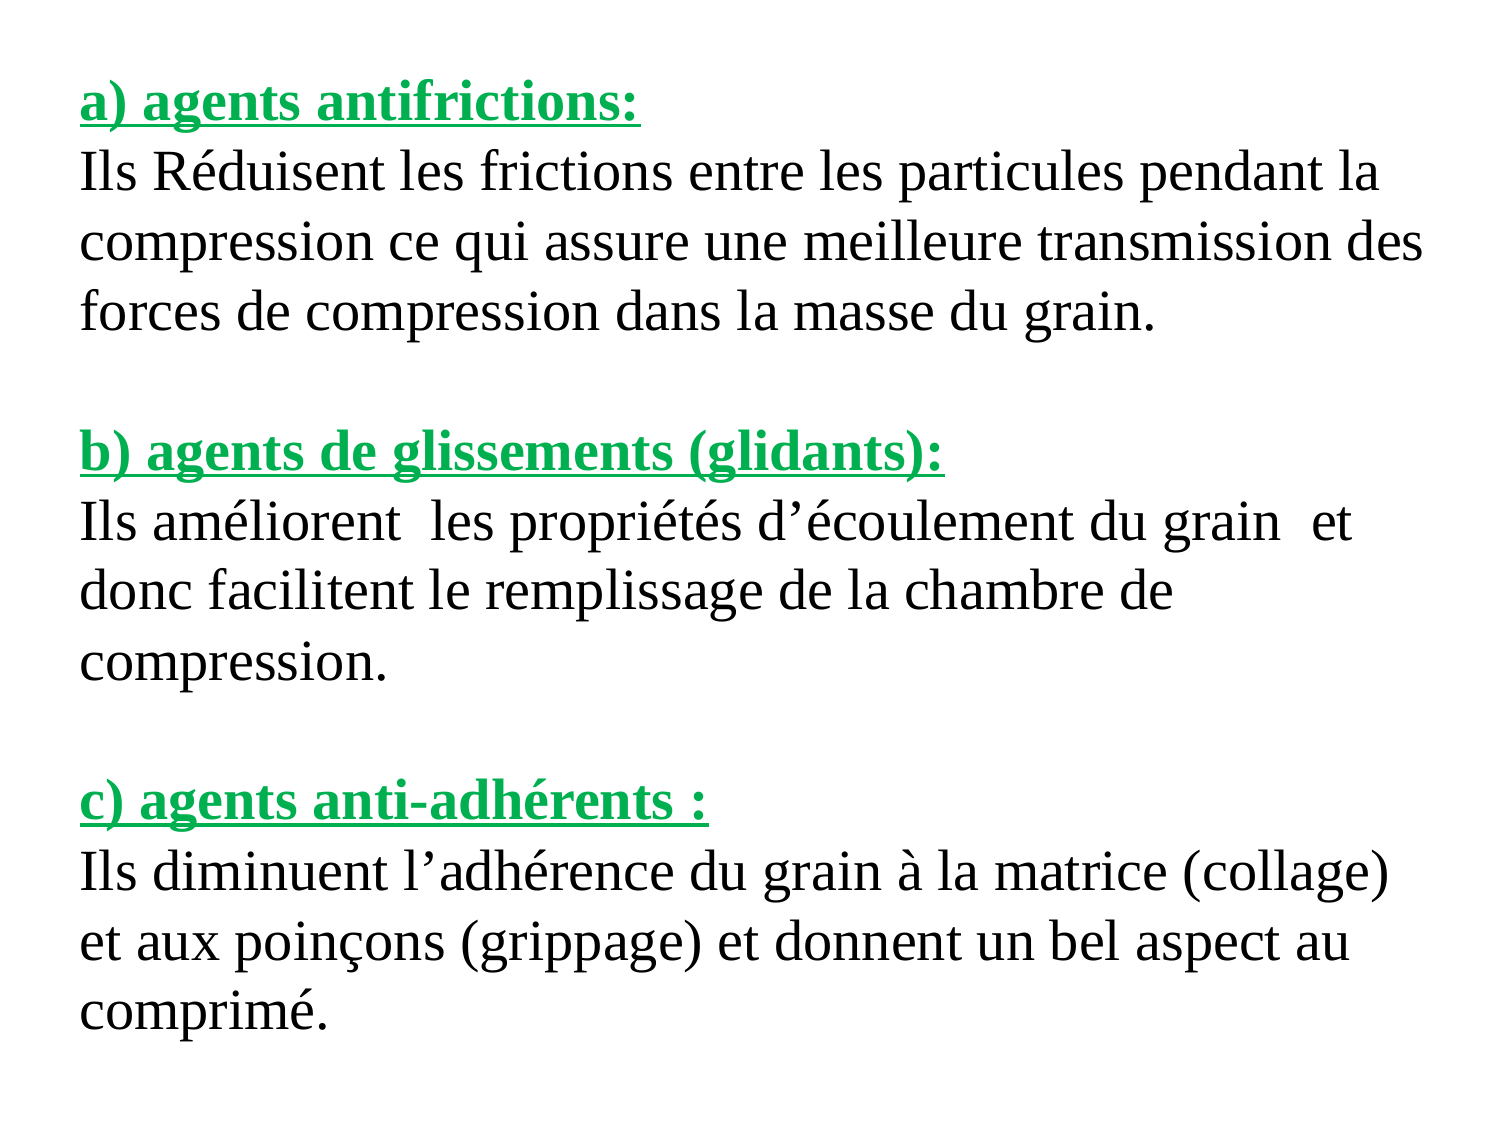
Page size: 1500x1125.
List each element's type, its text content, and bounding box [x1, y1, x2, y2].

text_box a) agents antifrictions: Ils Réduisent les frictions entre les particules pendant la compression ce qui assure une meilleure transmission des forces de compression dans la masse du grain. b) agents de glissements (glidants): Ils améliorent les propriétés d’écoulement du grain et donc facilitent le remplissage de la chambre de compression. c) agents anti-adhérents : Ils diminuent l’adhérence du grain à la matrice (collage) et aux poinçons (grippage) et donnent un bel aspect au comprimé. [64, 54, 1447, 1049]
